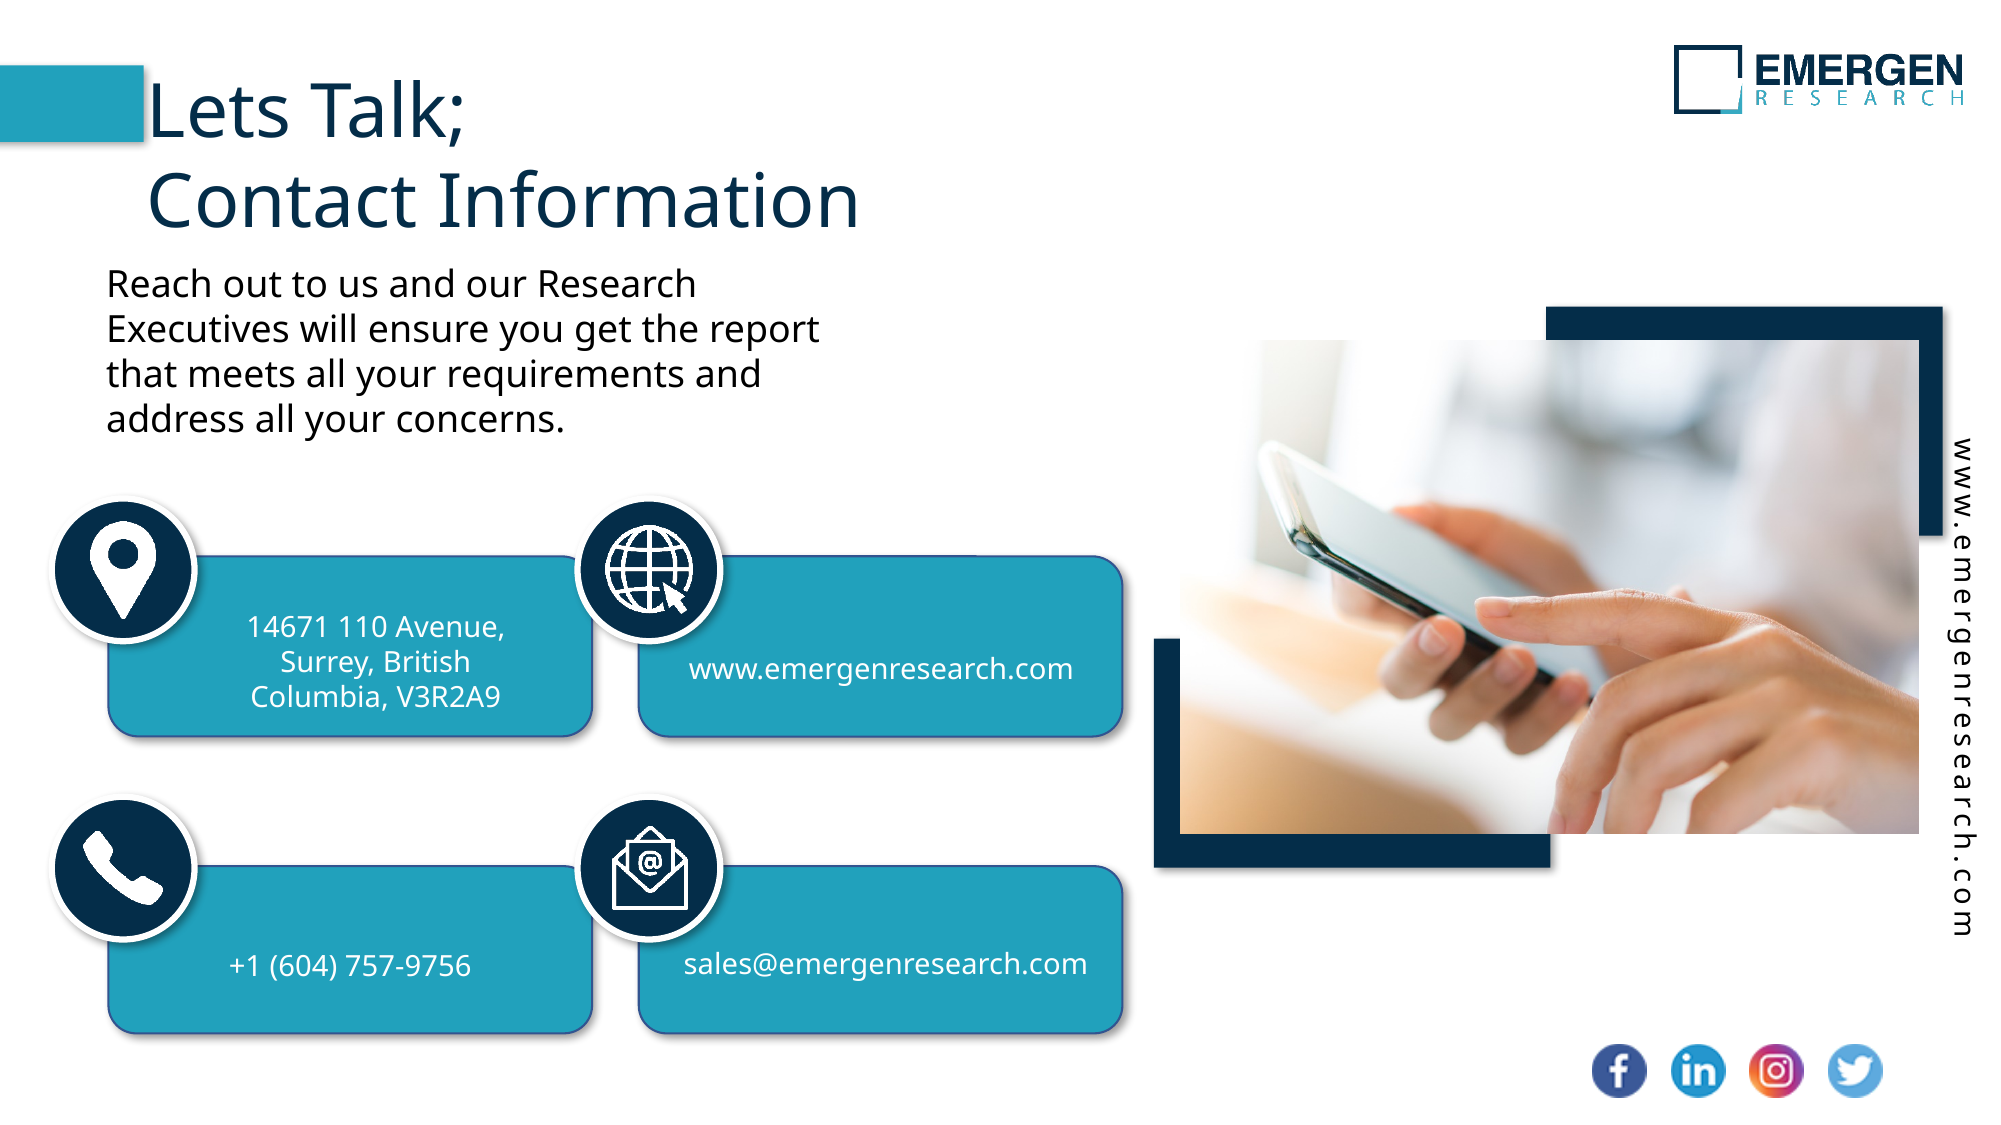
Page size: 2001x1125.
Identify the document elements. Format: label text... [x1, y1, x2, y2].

text_box [576, 497, 722, 643]
text_box Lets Talk; Contact Information [132, 55, 877, 251]
text_box +1 (604) 757-9756 [179, 939, 522, 990]
picture [605, 525, 693, 614]
picture [83, 831, 163, 905]
text_box [1153, 638, 1551, 869]
text_box [107, 555, 594, 738]
text_box [50, 497, 196, 643]
text_box [576, 795, 722, 941]
text_box sales@emergenresearch.com [649, 937, 1123, 988]
text_box [637, 865, 1124, 1035]
picture [611, 826, 688, 910]
picture [1180, 340, 1919, 834]
text_box [107, 865, 594, 1035]
picture [1674, 45, 1980, 114]
picture [1592, 1044, 1647, 1098]
text_box [50, 795, 196, 941]
text_box Reach out to us and our Research Executives will ensure you get the report that meets all your requirements and address all your concerns. [91, 252, 891, 448]
picture [90, 521, 156, 619]
text_box [637, 555, 1124, 738]
picture [1749, 1044, 1804, 1098]
picture [1671, 1044, 1726, 1098]
text_box www.emergenresearch.com [1941, 423, 1992, 998]
text_box 14671 110 Avenue, Surrey, British Columbia, V3R2A9 [197, 600, 554, 721]
text_box [0, 64, 132, 143]
text_box www.emergenresearch.com [649, 643, 1114, 693]
picture [1828, 1044, 1883, 1098]
text_box [1545, 306, 1944, 537]
